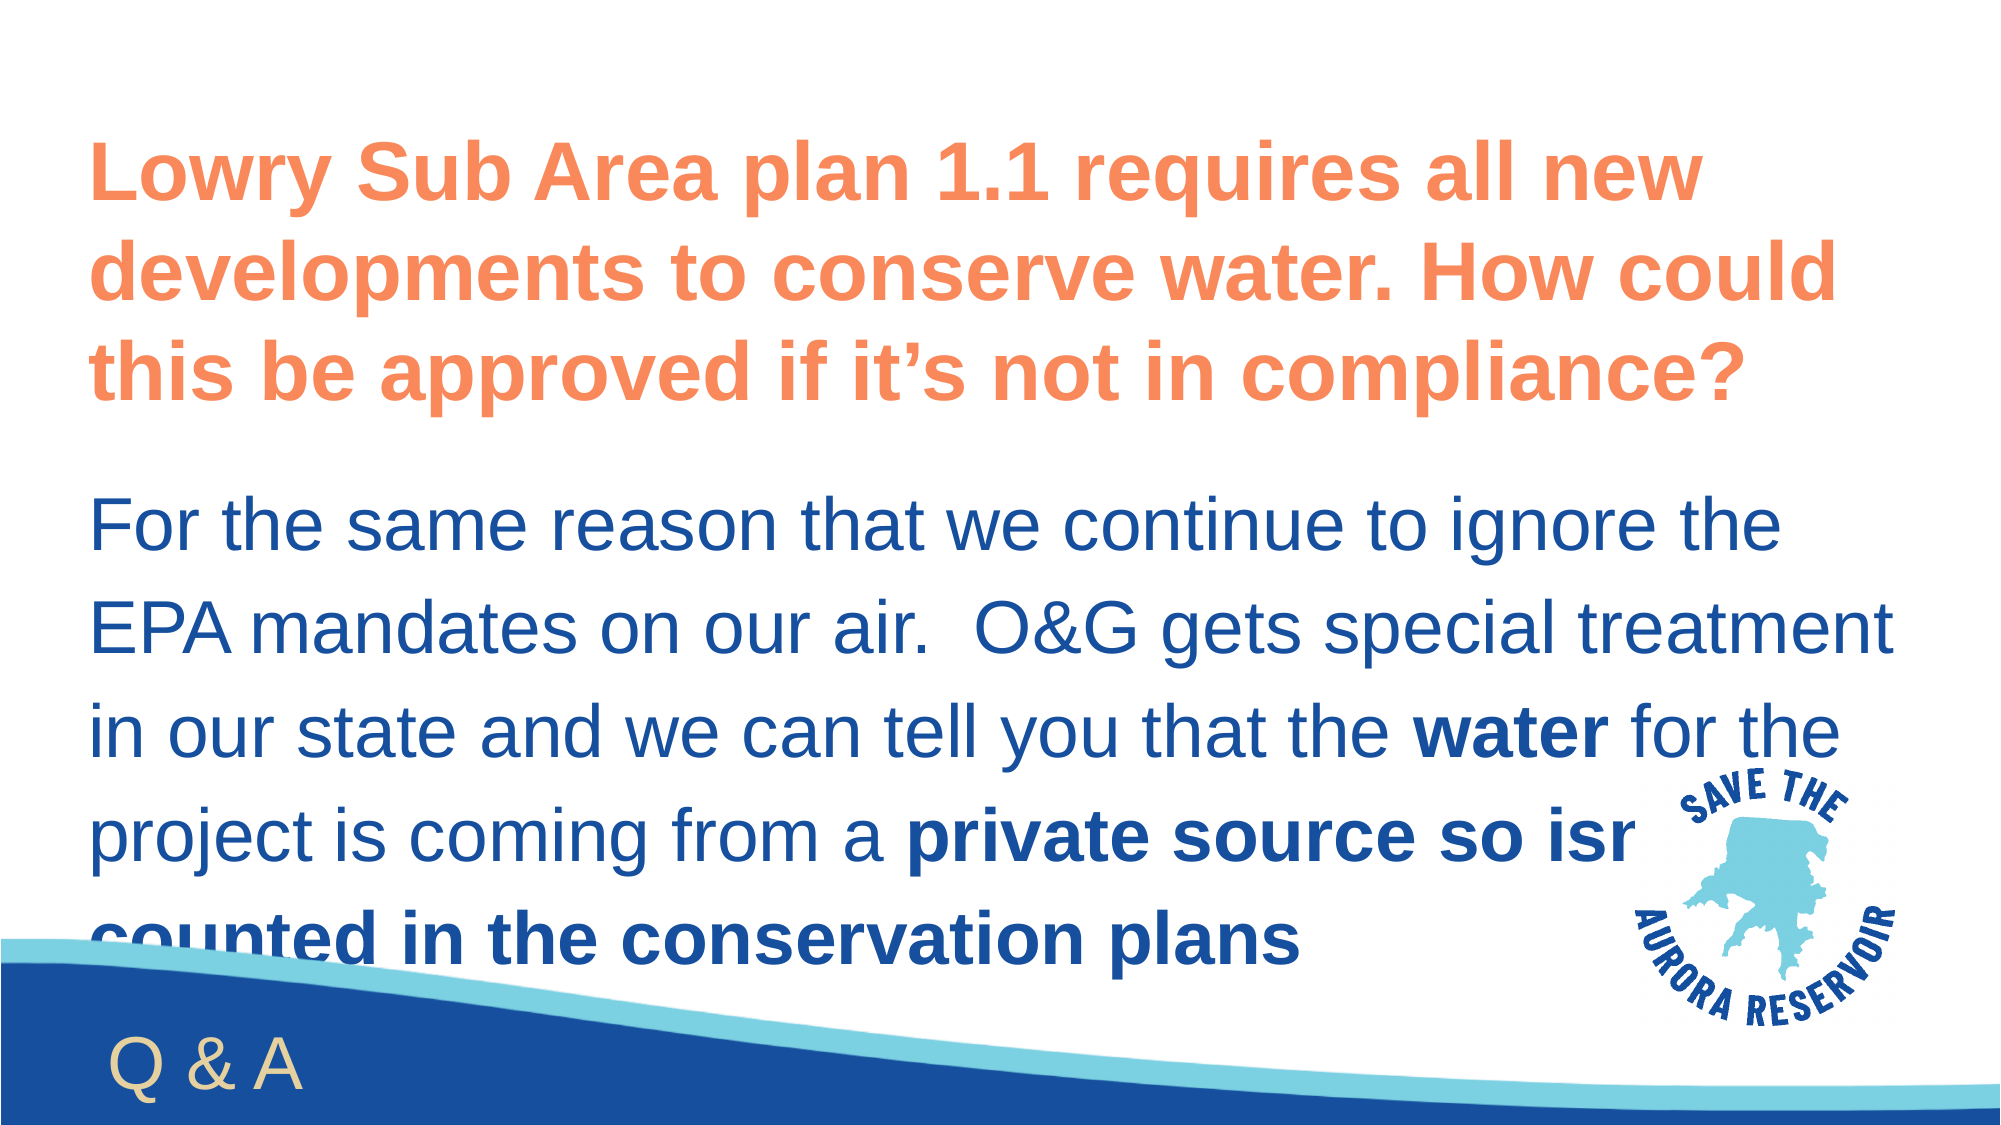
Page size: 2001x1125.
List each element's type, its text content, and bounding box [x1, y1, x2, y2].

list For the same reason that we continue to ignore the EPA mandates on our air. O&G gets special treatment in our state and we can tell you that the water for the project is coming from a private source so isn’t counted in the conservation plans [68, 352, 1932, 937]
picture [0, 768, 2000, 1125]
title Lowry Sub Area plan 1.1 requires all new developments to conserve water. How could this be approved if it’s not in compliance? [68, 97, 1982, 223]
